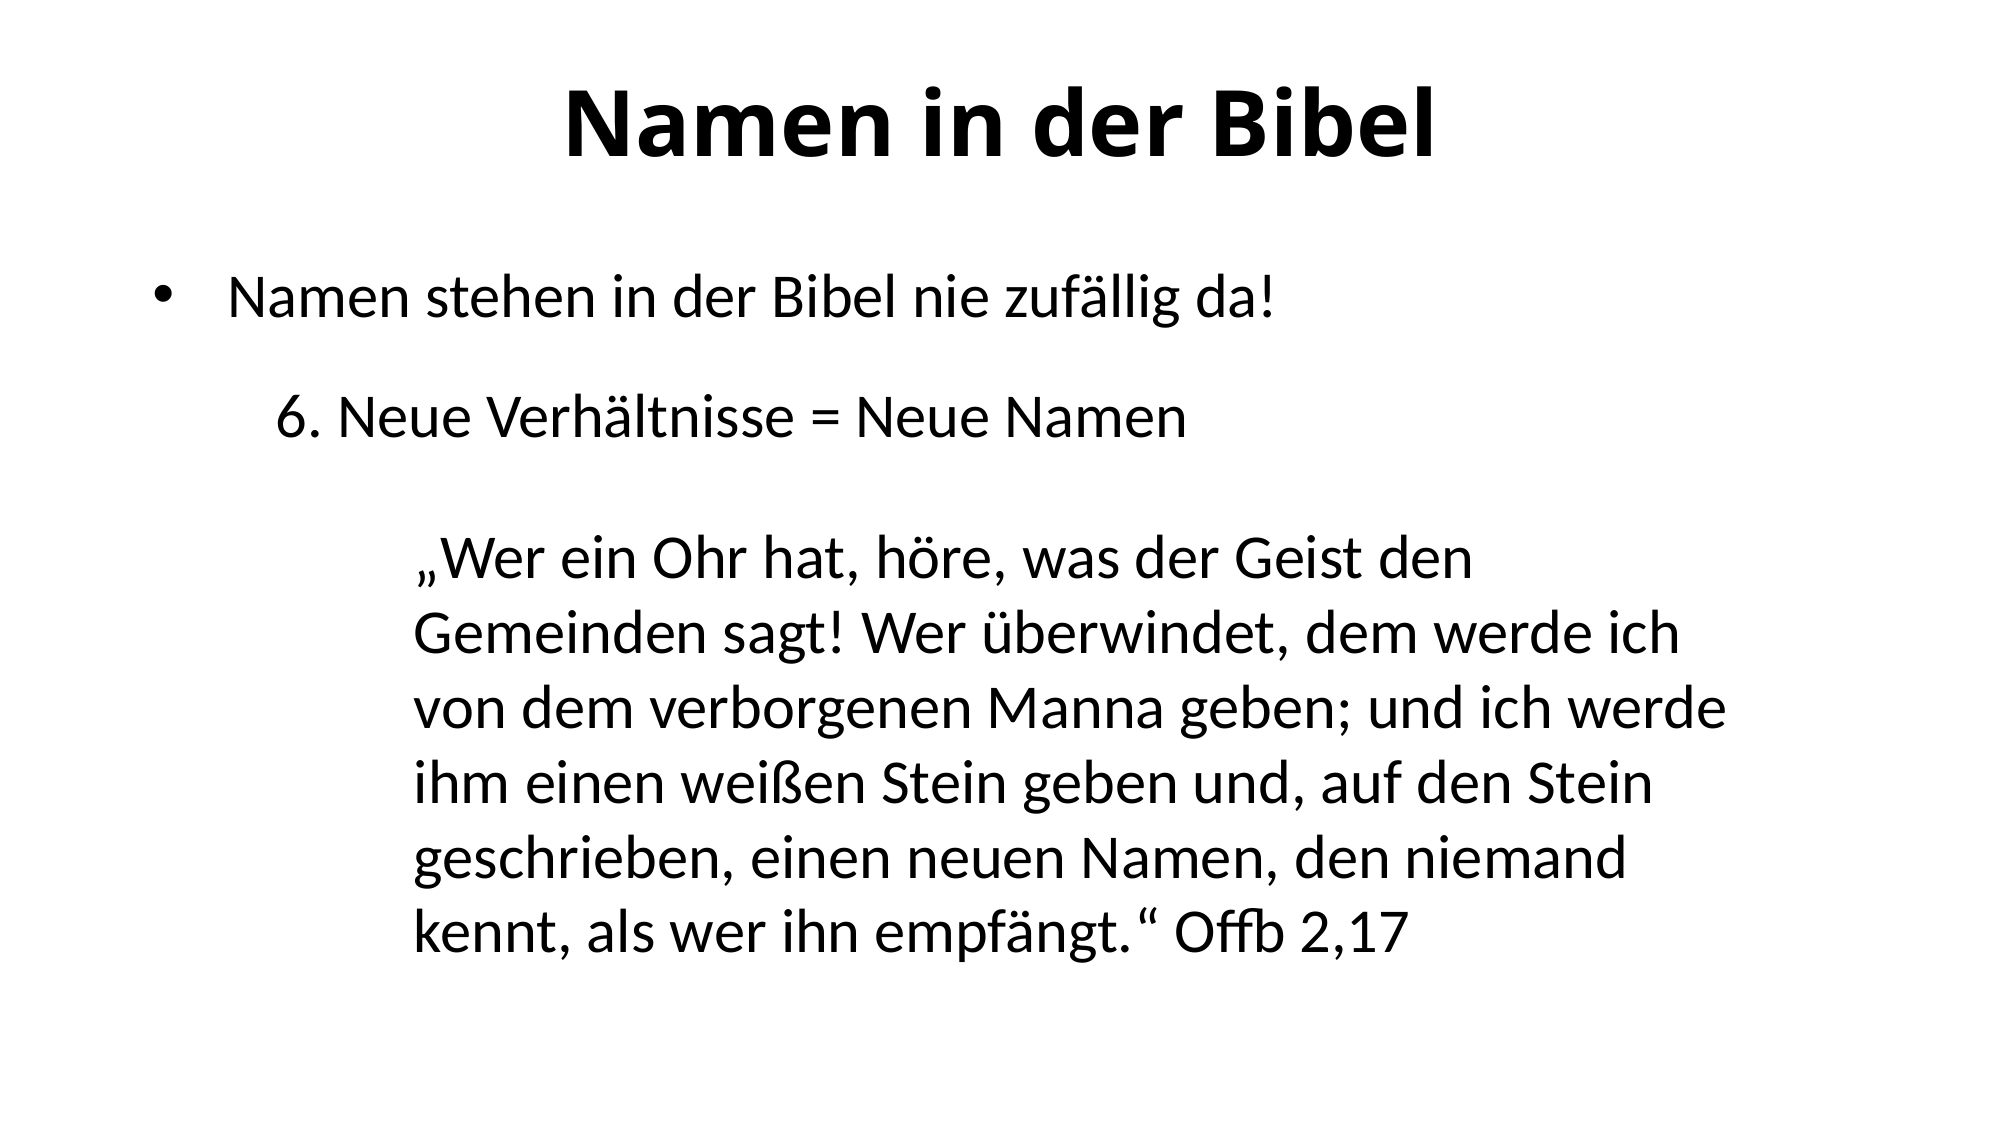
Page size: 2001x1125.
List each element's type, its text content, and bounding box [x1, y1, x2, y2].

text_box Namen stehen in der Bibel nie zufällig da! [137, 255, 1949, 339]
title Namen in der Bibel [137, 59, 1863, 194]
text_box „Wer ein Ohr hat, höre, was der Geist den Gemeinden sagt! Wer überwindet, dem werde ich von dem verborgenen Manna geben; und ich werde ihm einen weißen Stein geben und, auf den Stein geschrieben, einen neuen Namen, den niemand kennt, als wer ihn empfängt.“ Offb 2,17 [399, 508, 1758, 973]
text_box 6. Neue Verhältnisse = Neue Namen [260, 368, 1341, 458]
